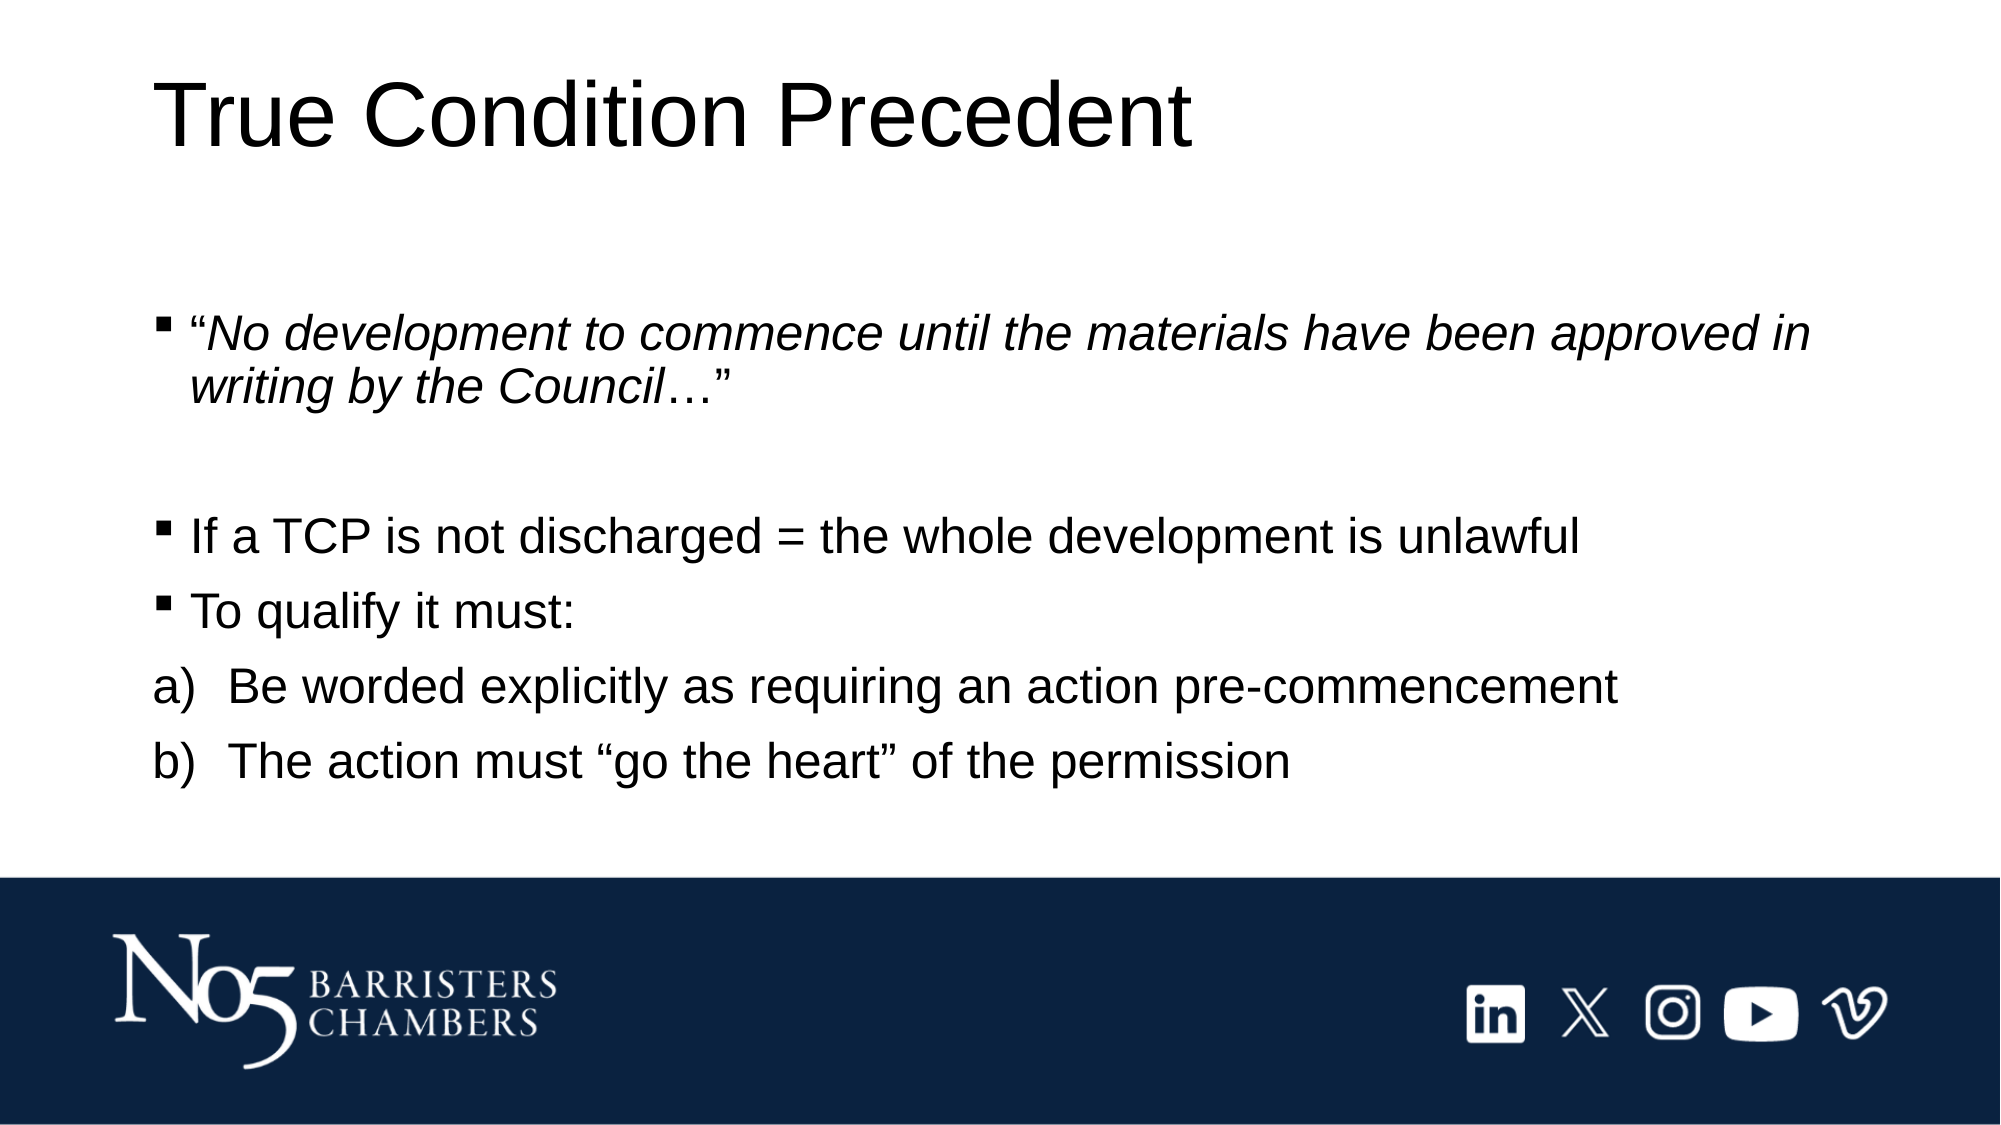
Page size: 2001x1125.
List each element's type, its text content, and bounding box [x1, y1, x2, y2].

list “No development to commence until the materials have been approved in writing by the Council…” If a TCP is not discharged = the whole development is unlawful To qualify it must: Be worded explicitly as requiring an action pre-commencement The action must “go the heart” of the permission [137, 299, 1863, 825]
title True Condition Precedent [137, 59, 1863, 278]
picture [0, 0, 2000, 1125]
